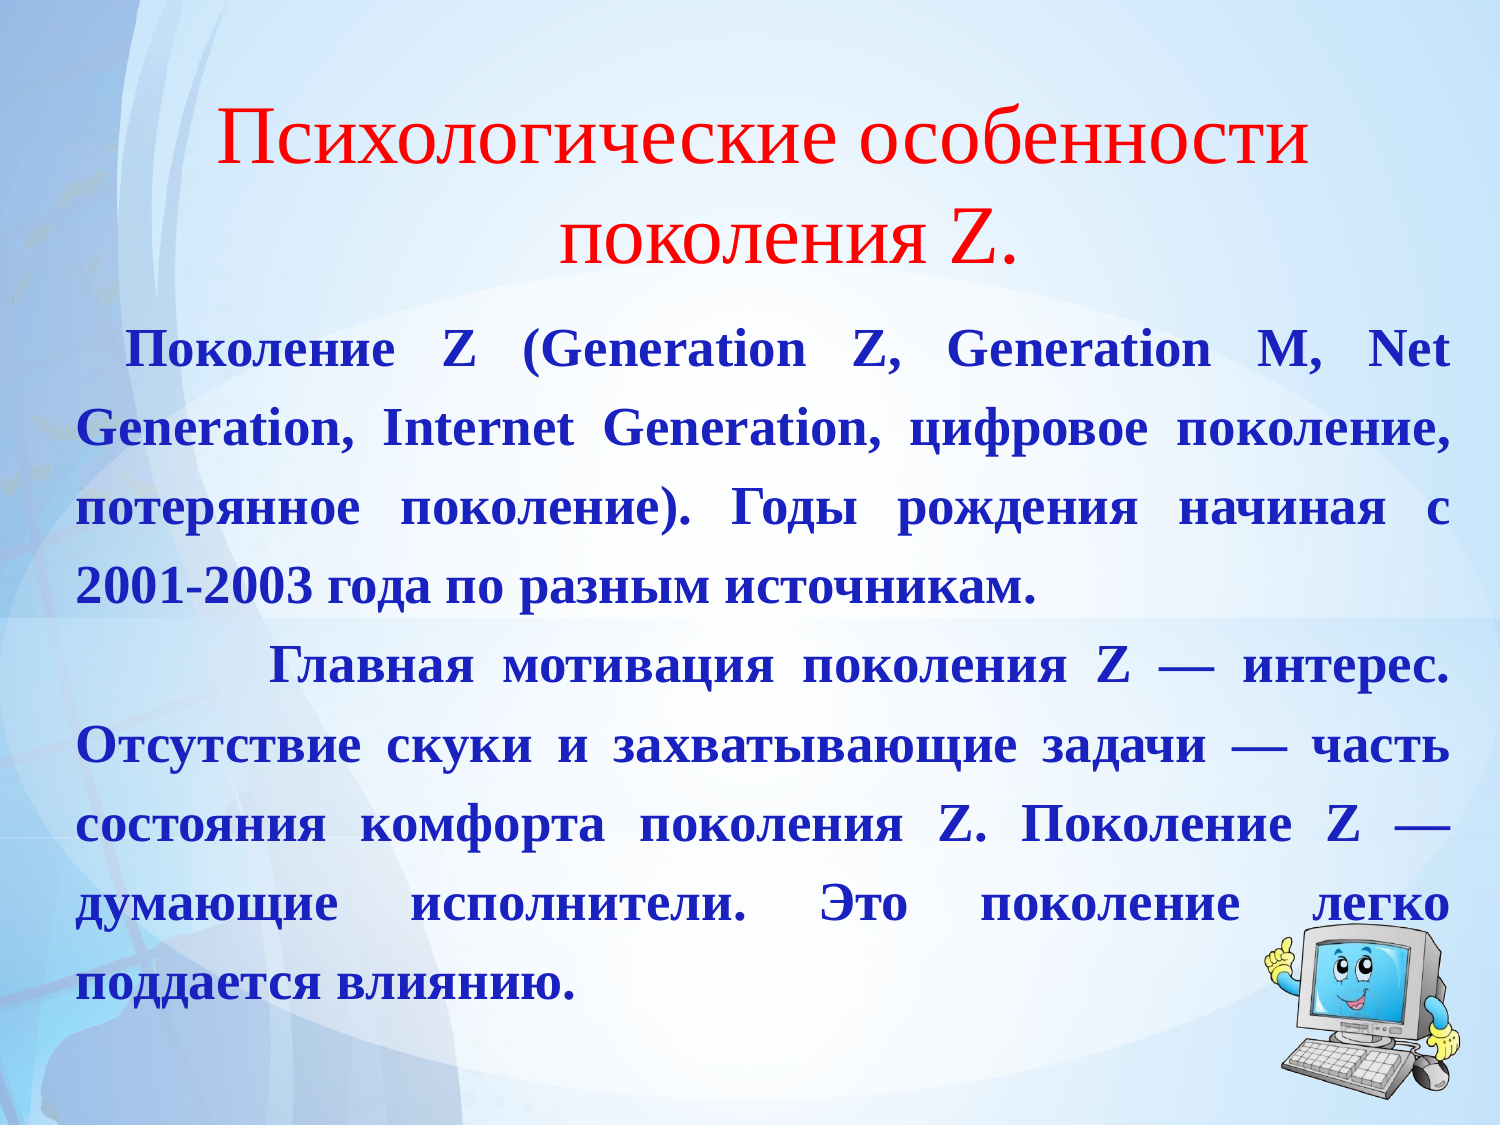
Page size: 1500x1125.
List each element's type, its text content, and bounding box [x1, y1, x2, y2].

title Психологические особенности поколения Z. [160, 72, 1368, 178]
picture [1259, 918, 1463, 1104]
list Поколение Z (Generation Z, Generation M, Net Generation, Internet Generation, цифровое поколение, потерянное поколение). Годы рождения начиная с 2001-2003 года по разным источникам. Главная мотивация поколения Z — интерес. Отсутствие скуки и захватывающие задачи — часть состояния комфорта поколения Z. Поколение Z — думающие исполнители. Это поколение легко поддается влиянию. [60, 290, 1467, 1059]
